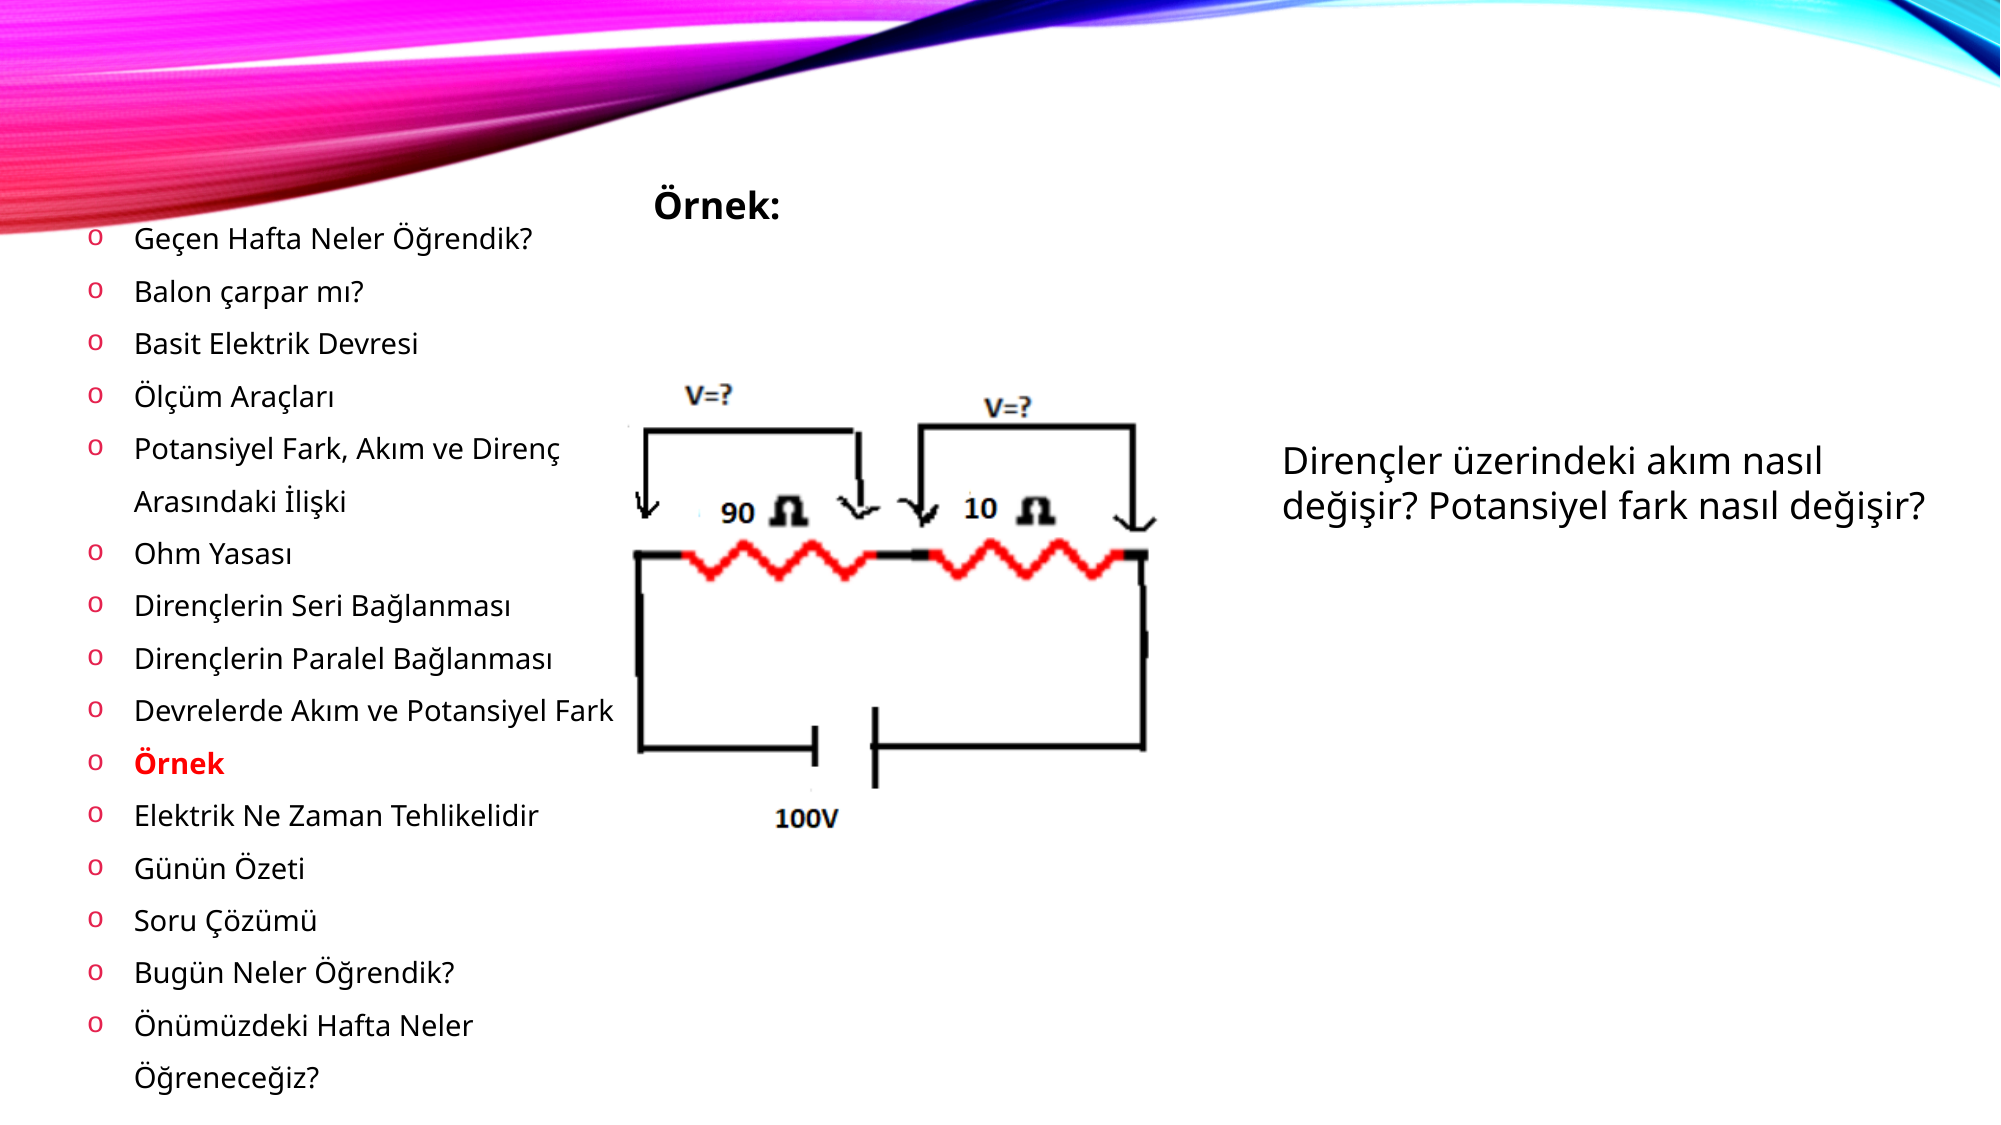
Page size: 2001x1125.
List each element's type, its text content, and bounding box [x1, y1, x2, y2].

picture [1890, 0, 2000, 75]
text_box Geçen Hafta Neler Öğrendik? Balon çarpar mı? Basit Elektrik Devresi Ölçüm Araçları Potansiyel Fark, Akım ve Direnç Arasındaki İlişki Ohm Yasası Dirençlerin Seri Bağlanması Dirençlerin Paralel Bağlanması Devrelerde Akım ve Potansiyel Fark Örnek Elektrik Ne Zaman Tehlikelidir Günün Özeti Soru Çözümü Bugün Neler Öğrendik? Önümüzdeki Hafta Neler Öğreneceğiz? [72, 195, 644, 1102]
text_box Dirençler üzerindeki akım nasıl değişir? Potansiyel fark nasıl değişir? [1267, 429, 1943, 579]
picture [0, 0, 2000, 237]
text_box Örnek: [638, 174, 1109, 235]
picture [554, 335, 1192, 847]
picture [1910, 0, 2000, 45]
